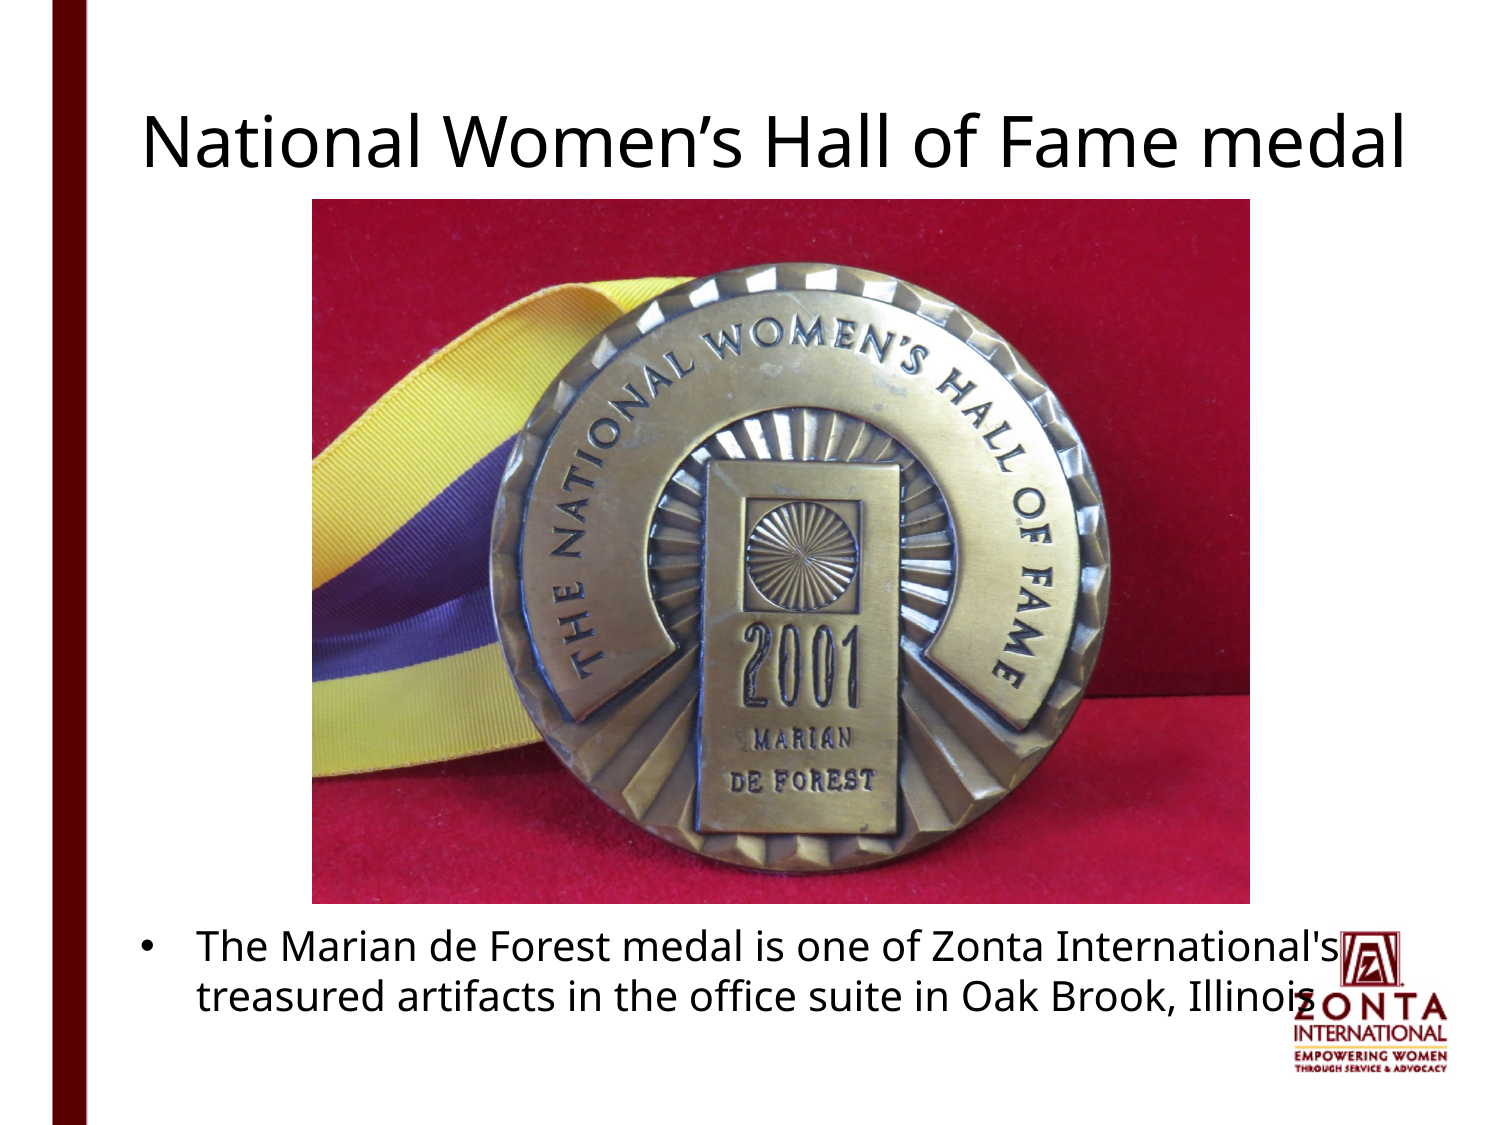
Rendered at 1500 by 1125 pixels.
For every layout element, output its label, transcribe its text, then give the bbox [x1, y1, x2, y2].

list The Marian de Forest medal is one of Zonta International's treasured artifacts in the office suite in Oak Brook, Illinois [125, 912, 1425, 1100]
title National Women’s Hall of Fame medal [125, 45, 1425, 233]
picture [0, 0, 1500, 1125]
